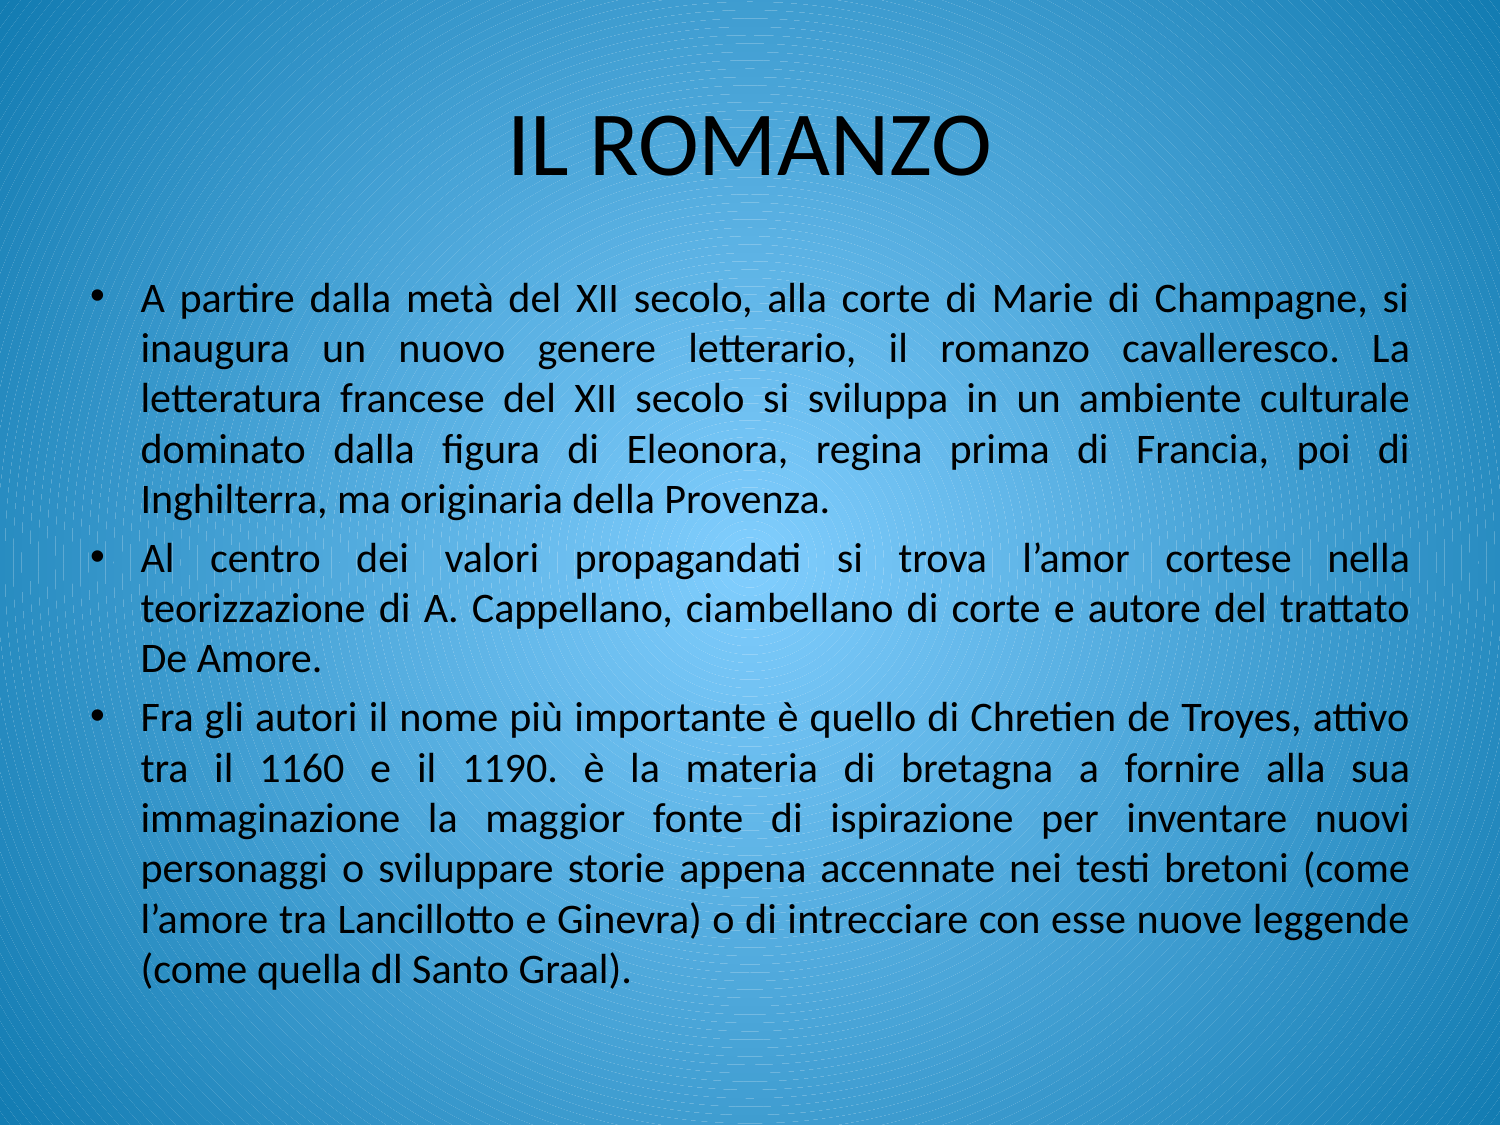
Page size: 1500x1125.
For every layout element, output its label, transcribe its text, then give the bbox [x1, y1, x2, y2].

title IL ROMANZO [75, 45, 1425, 233]
list A partire dalla metà del XII secolo, alla corte di Marie di Champagne, si inaugura un nuovo genere letterario, il romanzo cavalleresco. La letteratura francese del XII secolo si sviluppa in un ambiente culturale dominato dalla figura di Eleonora, regina prima di Francia, poi di Inghilterra, ma originaria della Provenza. Al centro dei valori propagandati si trova l’amor cortese nella teorizzazione di A. Cappellano, ciambellano di corte e autore del trattato De Amore. Fra gli autori il nome più importante è quello di Chretien de Troyes, attivo tra il 1160 e il 1190. è la materia di bretagna a fornire alla sua immaginazione la maggior fonte di ispirazione per inventare nuovi personaggi o sviluppare storie appena accennate nei testi bretoni (come l’amore tra Lancillotto e Ginevra) o di intrecciare con esse nuove leggende (come quella dl Santo Graal). [75, 262, 1425, 1005]
